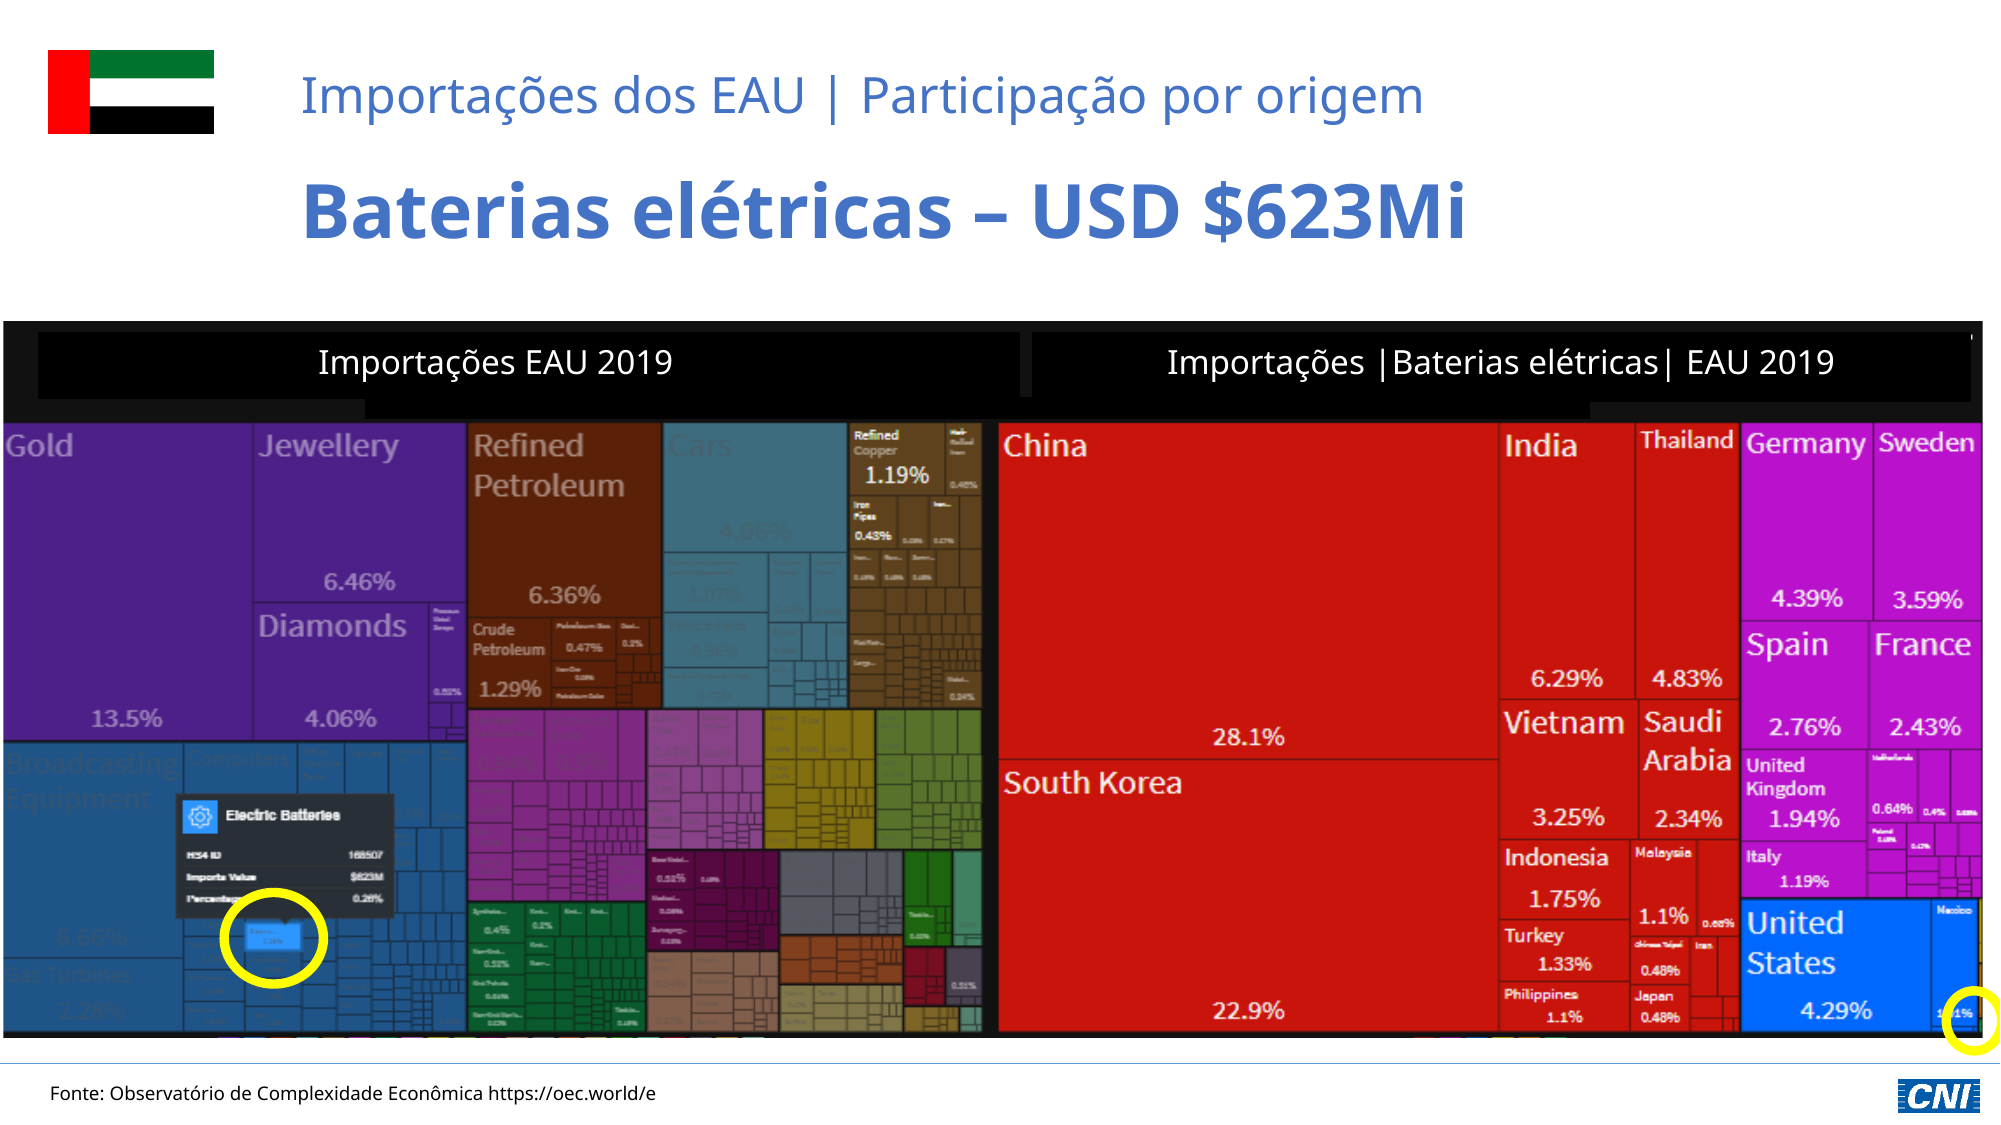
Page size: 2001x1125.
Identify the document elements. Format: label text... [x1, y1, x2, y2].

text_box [3, 401, 2000, 1051]
text_box Importações dos EAU | Participação por origem [287, 55, 1553, 131]
text_box Baterias elétricas – USD $623Mi [285, 155, 1805, 261]
text_box Fonte: Observatório de Complexidade Econômica https://oec.world/e [34, 1074, 1012, 1112]
picture [1898, 1079, 1980, 1113]
picture [48, 50, 214, 134]
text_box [0, 333, 2000, 401]
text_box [3, 321, 2000, 333]
